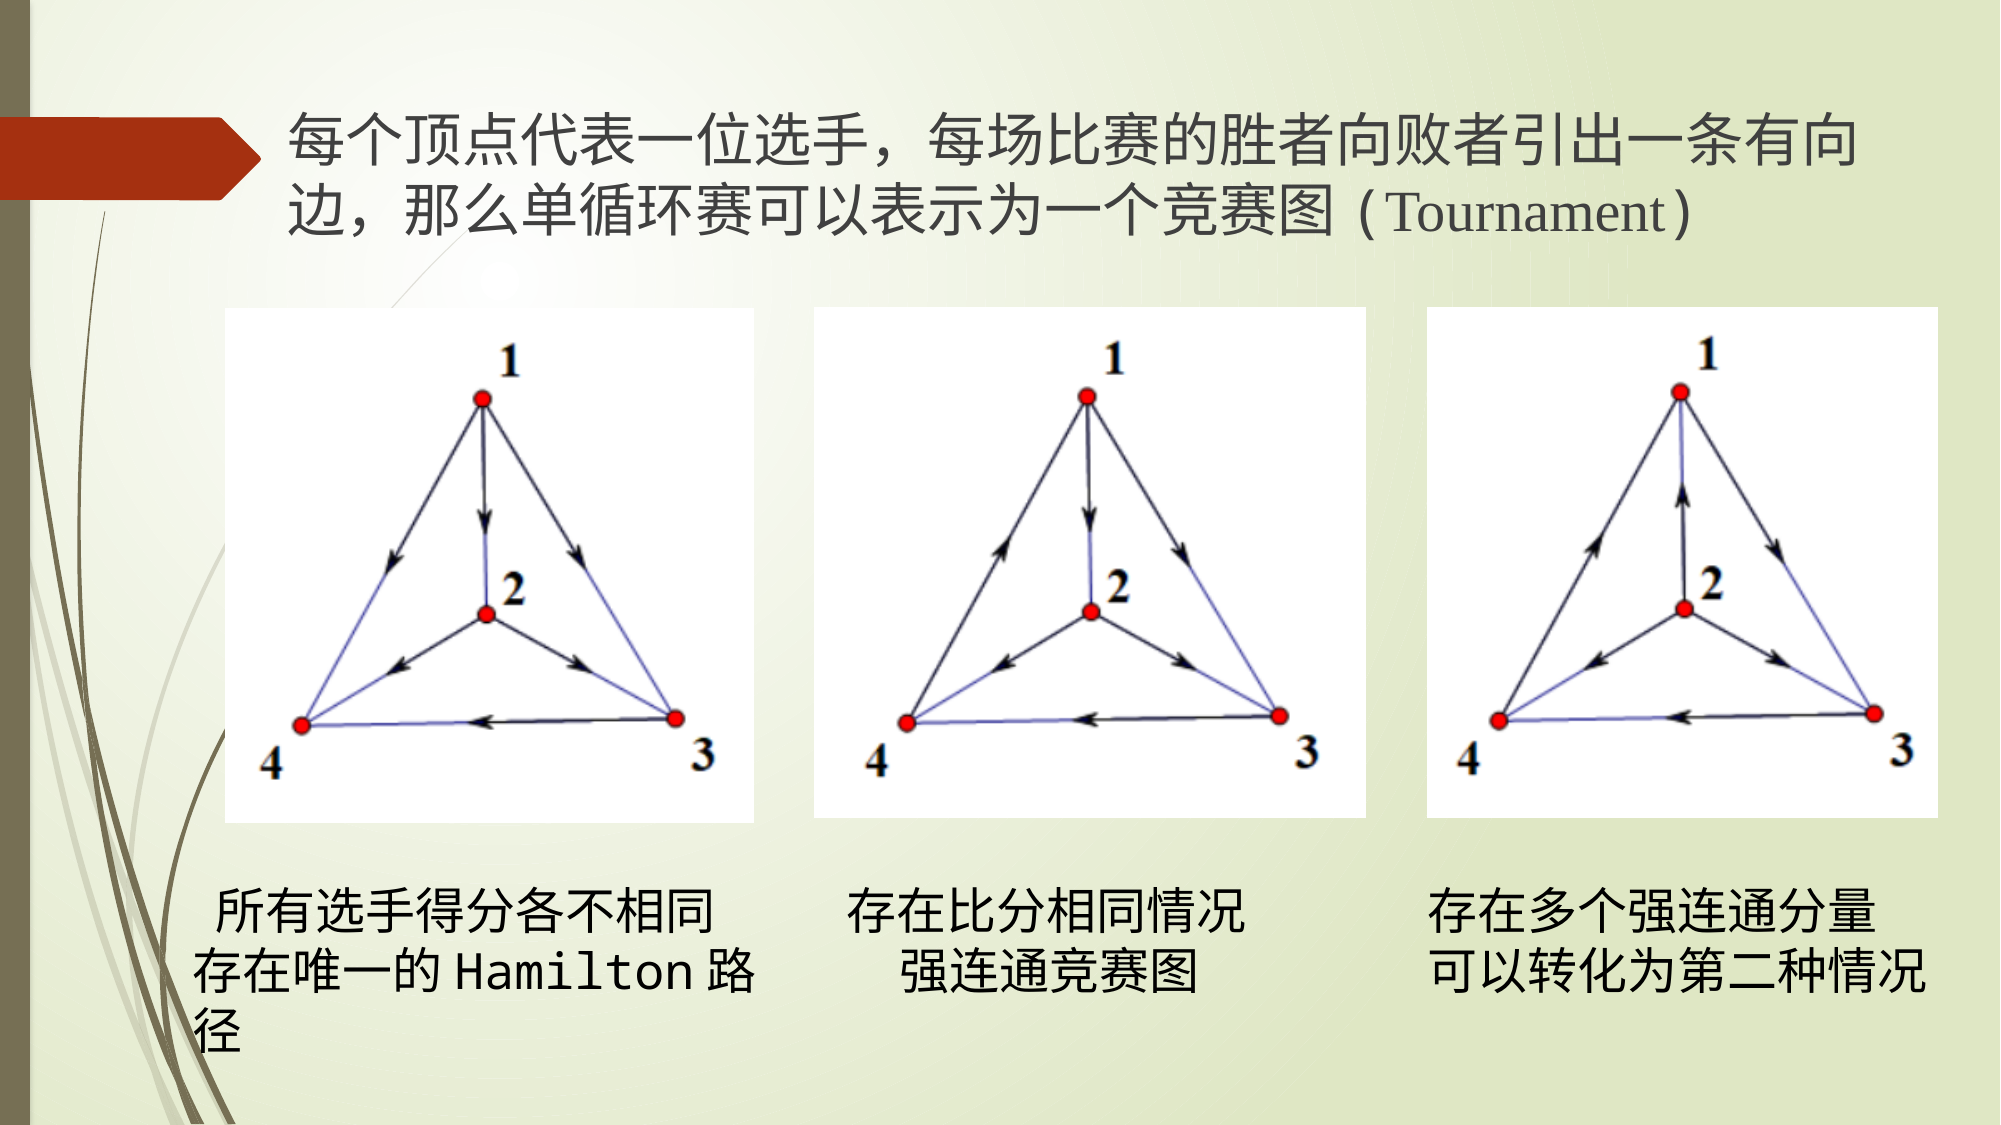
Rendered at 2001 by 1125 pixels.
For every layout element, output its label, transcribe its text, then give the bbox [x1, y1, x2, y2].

text_box 存在多个强连通分量 可以转化为第二种情况 [1412, 872, 1953, 1007]
picture [814, 307, 1366, 818]
picture [225, 308, 754, 823]
list 每个顶点代表一位选手，每场比赛的胜者向败者引出一条有向边，那么单循环赛可以表示为一个竞赛图(Tournament) [272, 95, 1888, 259]
text_box 所有选手得分各不相同 存在唯一的Hamilton路径 [177, 872, 802, 1067]
text_box 存在比分相同情况 强连通竞赛图 [808, 872, 1290, 1007]
picture [1427, 307, 1938, 818]
